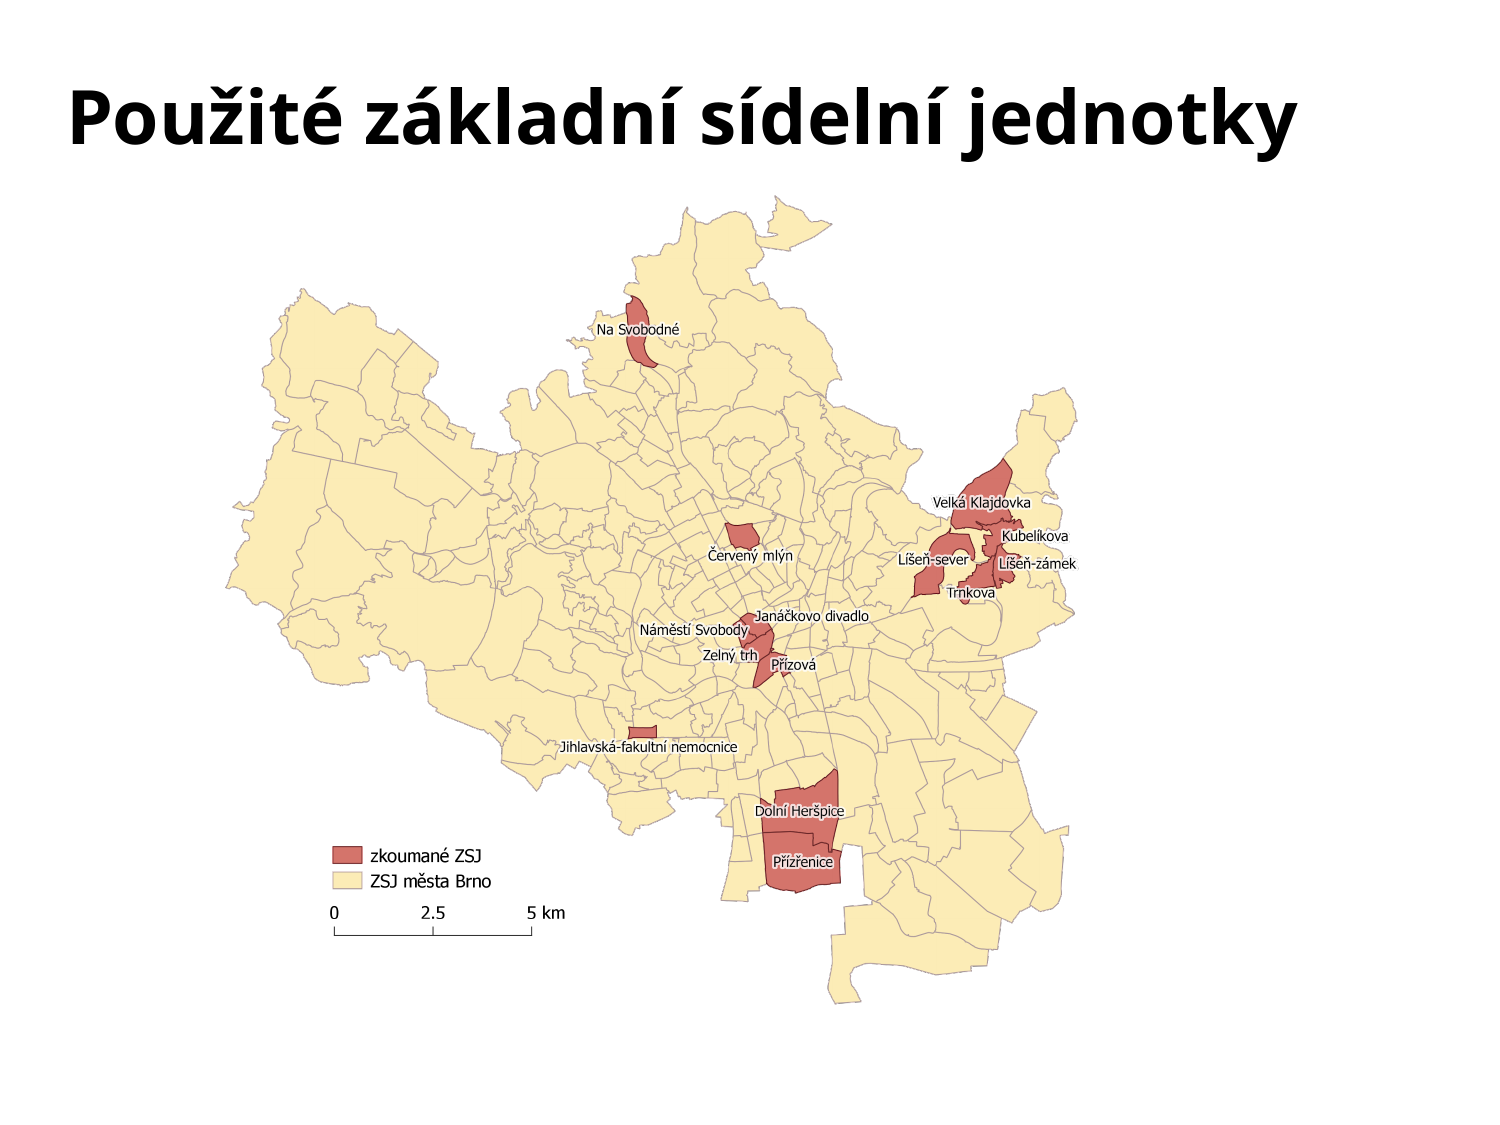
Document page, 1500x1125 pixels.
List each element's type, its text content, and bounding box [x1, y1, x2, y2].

title Použité základní sídelní jednotky [51, 51, 1449, 177]
picture [106, 149, 1351, 1030]
